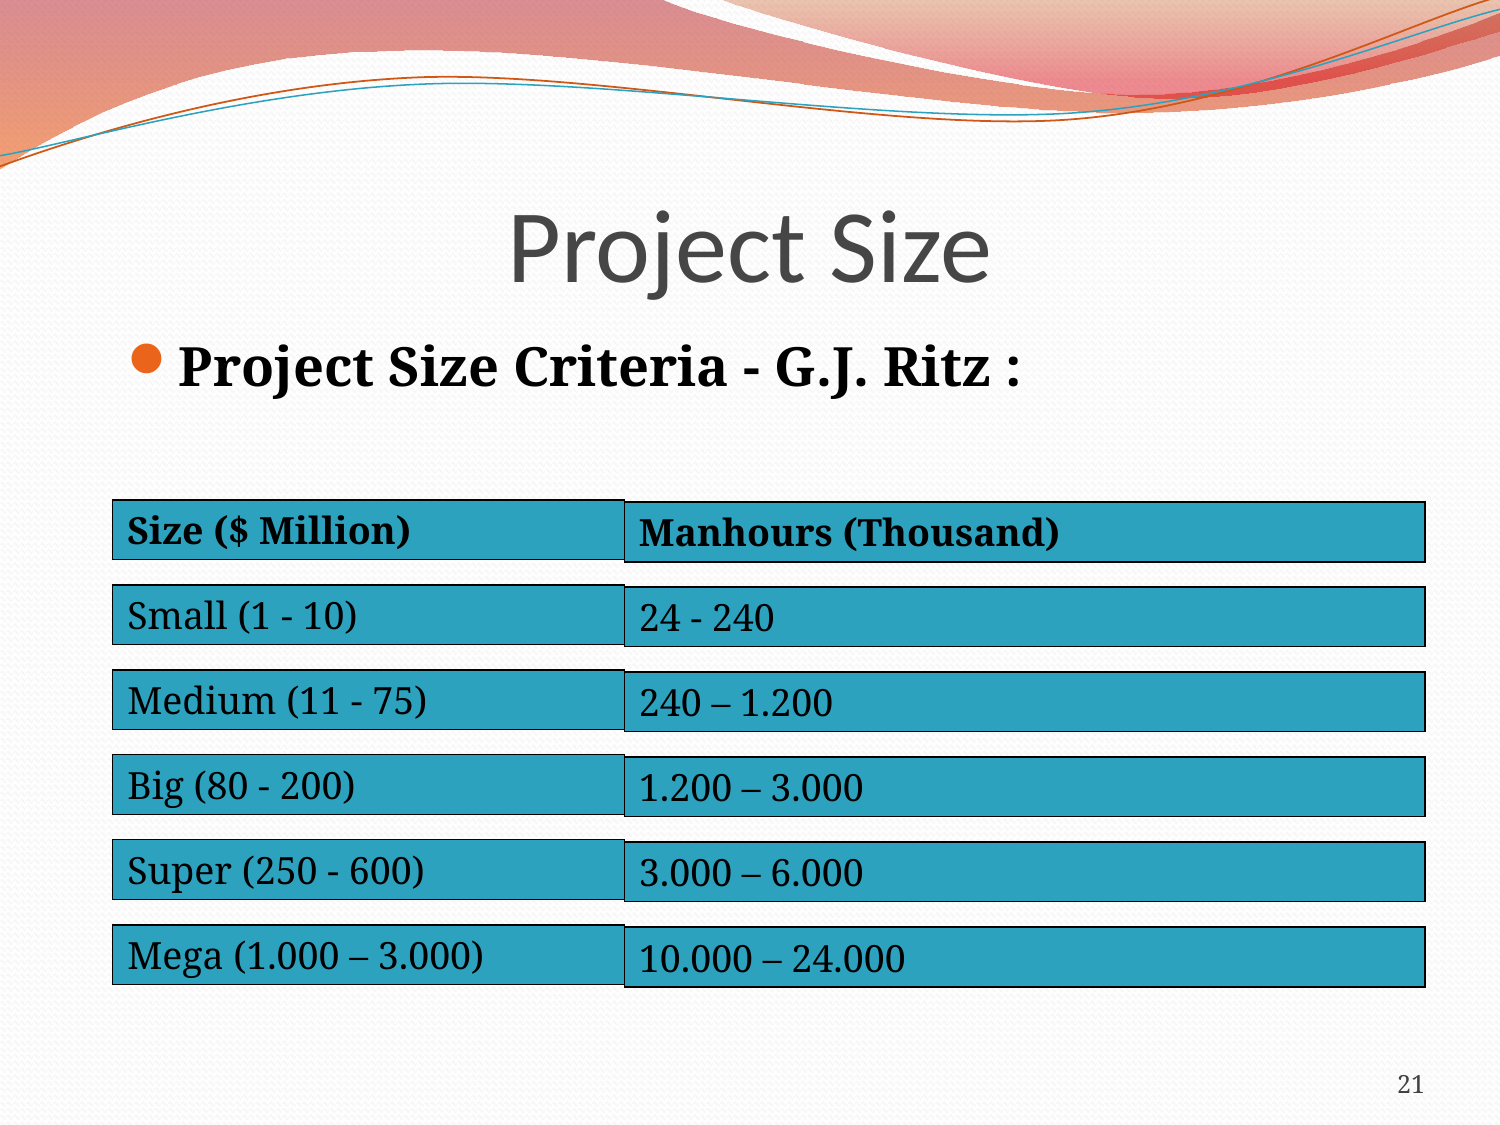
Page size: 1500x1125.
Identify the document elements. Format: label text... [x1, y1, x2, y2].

title Project Size [75, 115, 1425, 303]
list Project Size Criteria - G.J. Ritz : [112, 324, 1388, 499]
slide_number 21 [1299, 1042, 1425, 1103]
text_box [112, 499, 1426, 1013]
